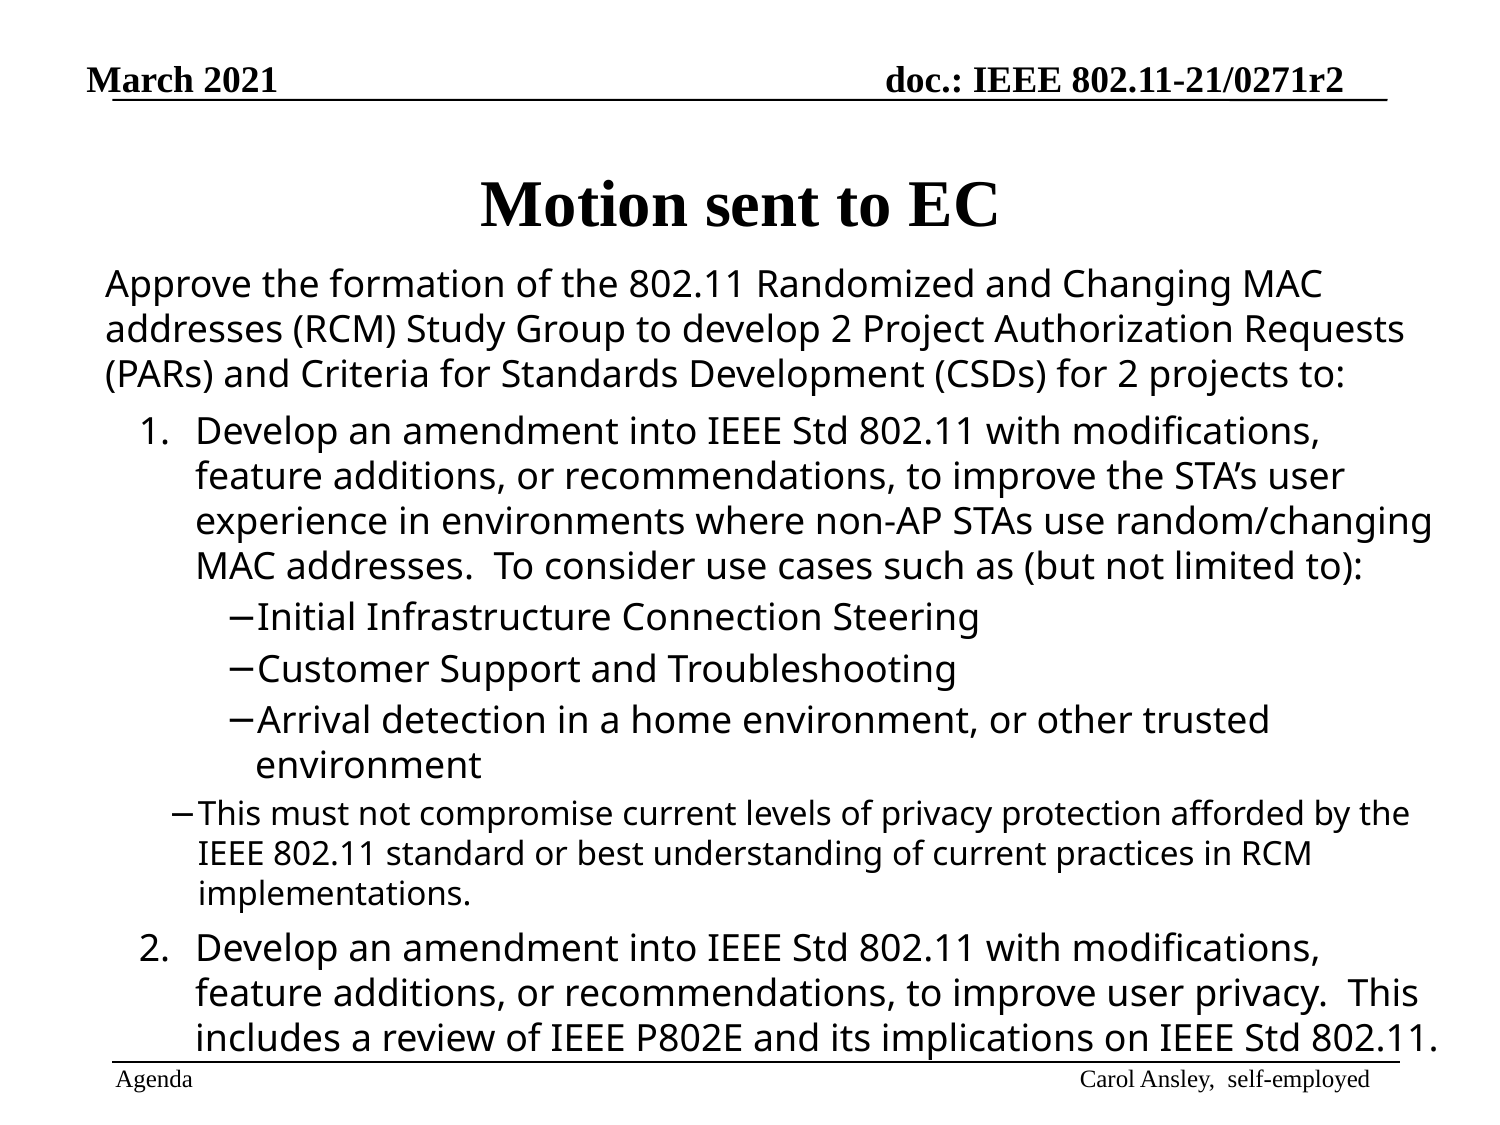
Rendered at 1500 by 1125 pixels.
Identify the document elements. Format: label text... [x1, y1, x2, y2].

text_box Motion sent to EC [112, 152, 1388, 248]
text_box Approve the formation of the 802.11 Randomized and Changing MAC addresses (RCM) Study Group to develop 2 Project Authorization Requests (PARs) and Criteria for Standards Development (CSDs) for 2 projects to: Develop an amendment into IEEE Std 802.11 with modifications, feature additions, or recommendations, to improve the STA’s user experience in environments where non-AP STAs use random/changing MAC addresses. To consider use cases such as (but not limited to): Initial Infrastructure Connection Steering Customer Support and Troubleshooting Arrival detection in a home environment, or other trusted environment This must not compromise current levels of privacy protection afforded by the IEEE 802.11 standard or best understanding of current practices in RCM implementations. Develop an amendment into IEEE Std 802.11 with modifications, feature additions, or recommendations, to improve user privacy. This includes a review of IEEE P802E and its implications on IEEE Std 802.11. [97, 252, 1461, 1067]
